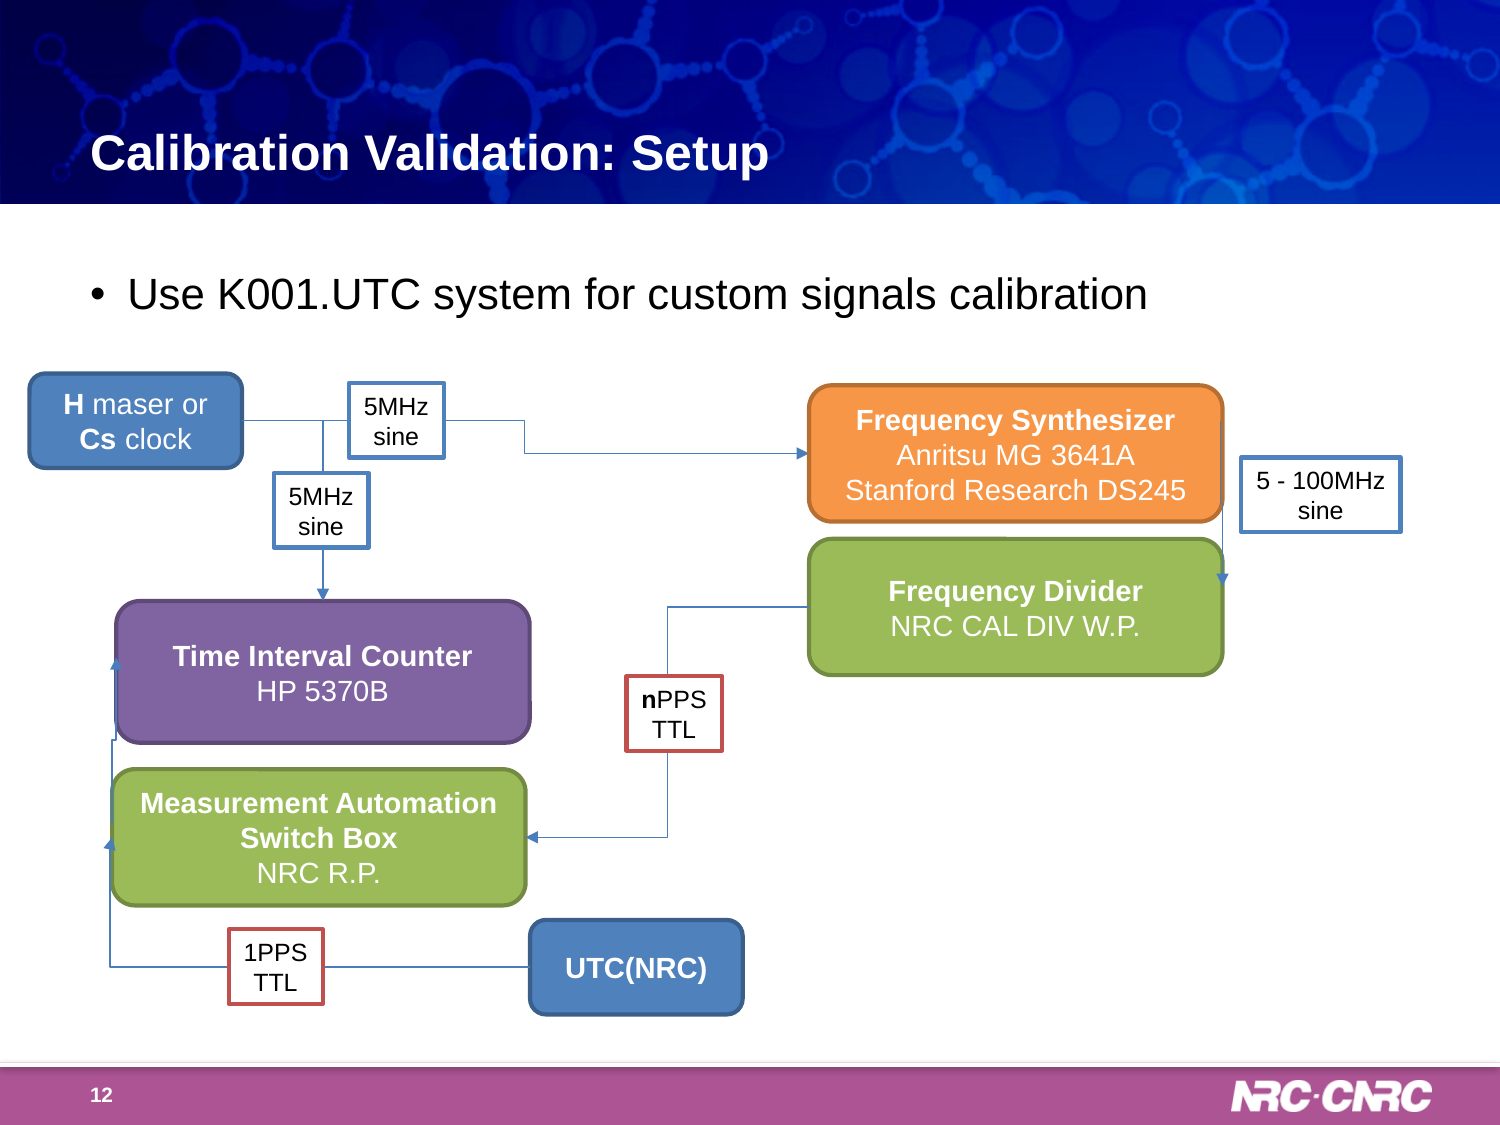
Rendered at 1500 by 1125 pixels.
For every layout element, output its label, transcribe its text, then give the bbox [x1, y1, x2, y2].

title Calibration Validation: Setup [75, 45, 1438, 188]
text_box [111, 610, 744, 1015]
slide_number 12 [75, 1062, 200, 1125]
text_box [29, 373, 370, 602]
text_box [241, 382, 1402, 838]
list Use K001.UTC system for custom signals calibration [75, 262, 1475, 1050]
picture [0, 0, 1500, 204]
picture [1231, 1080, 1432, 1112]
